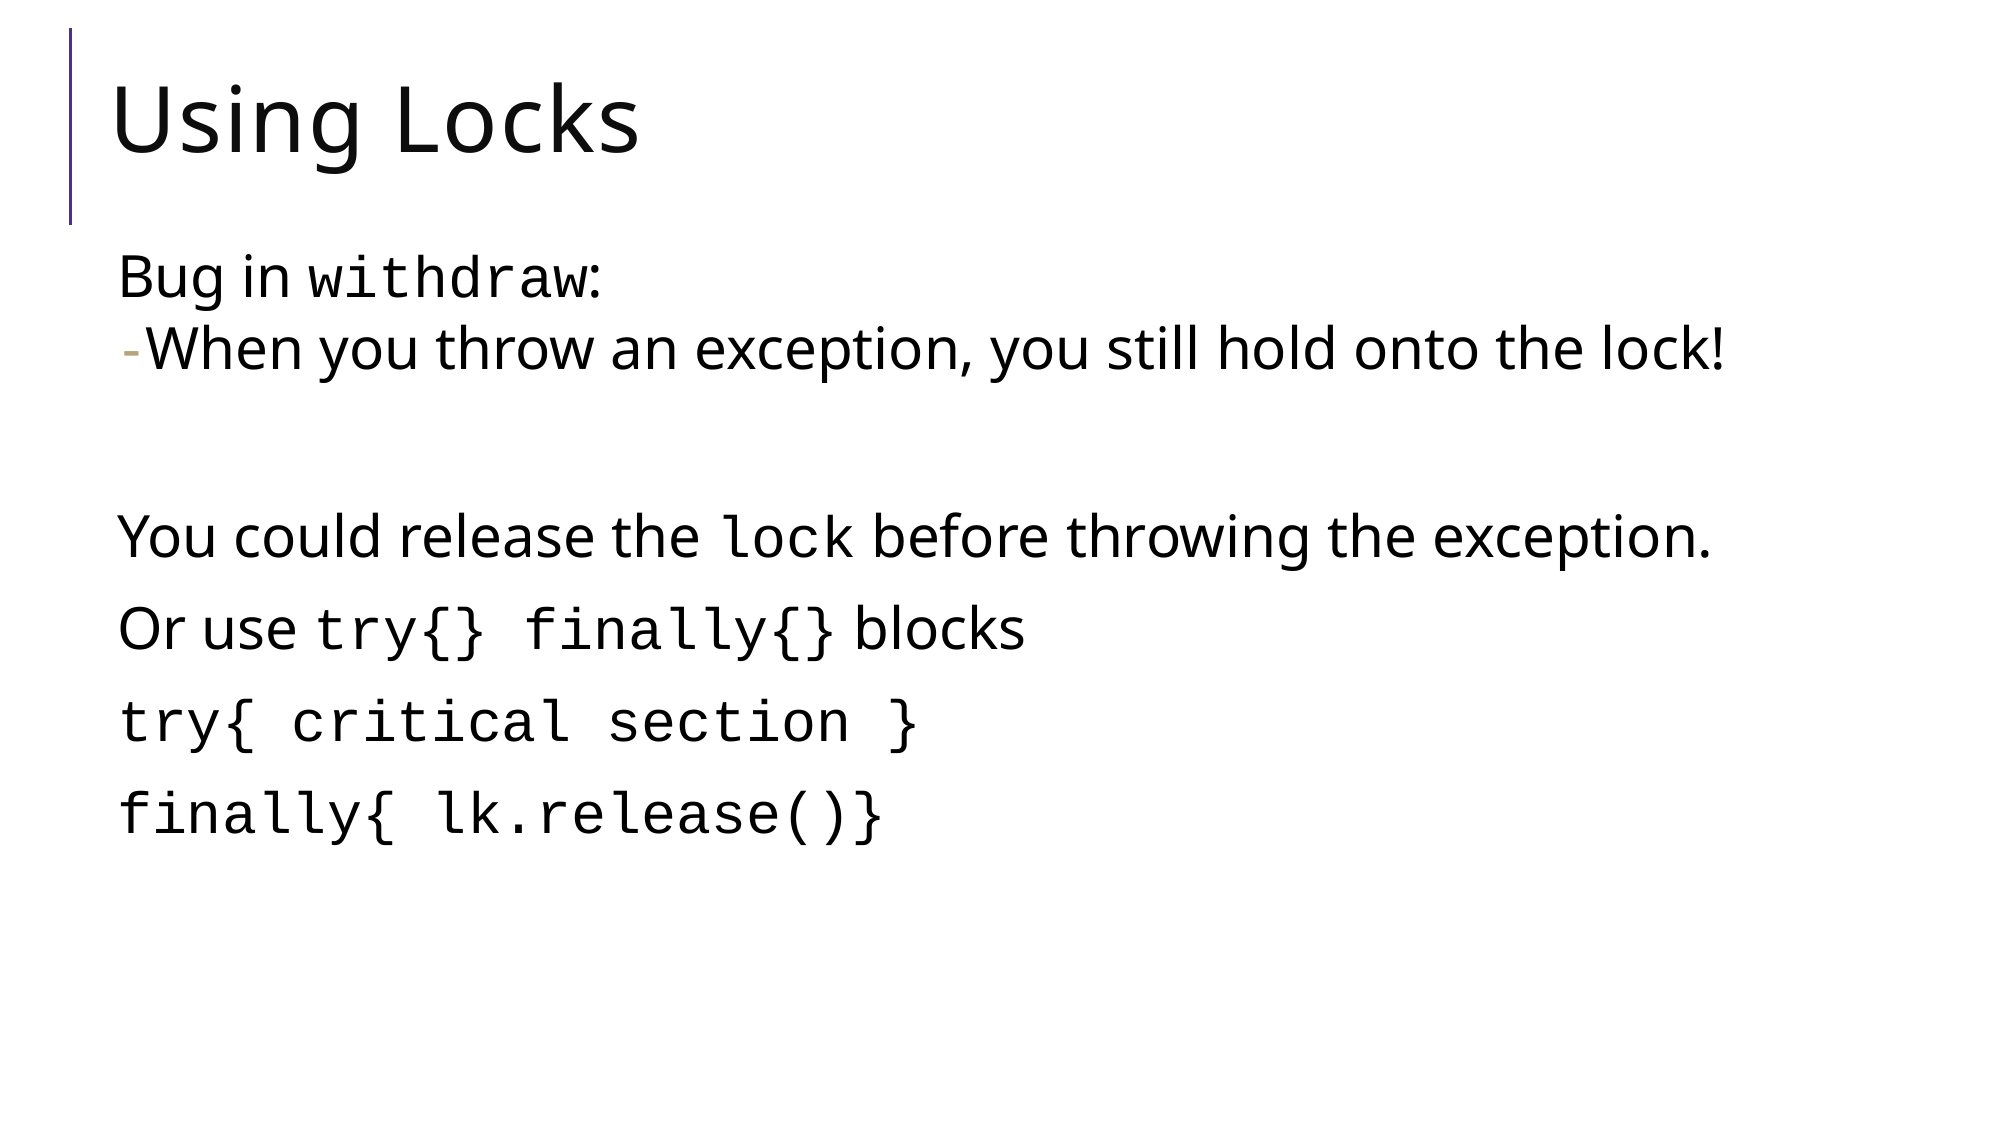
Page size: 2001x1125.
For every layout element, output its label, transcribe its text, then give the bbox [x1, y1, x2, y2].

title Using Locks [94, 43, 1930, 210]
list Bug in withdraw: When you throw an exception, you still hold onto the lock! You could release the lock before throwing the exception. Or use try{} finally{} blocks try{ critical section } finally{ lk.release()} [94, 240, 1930, 1035]
